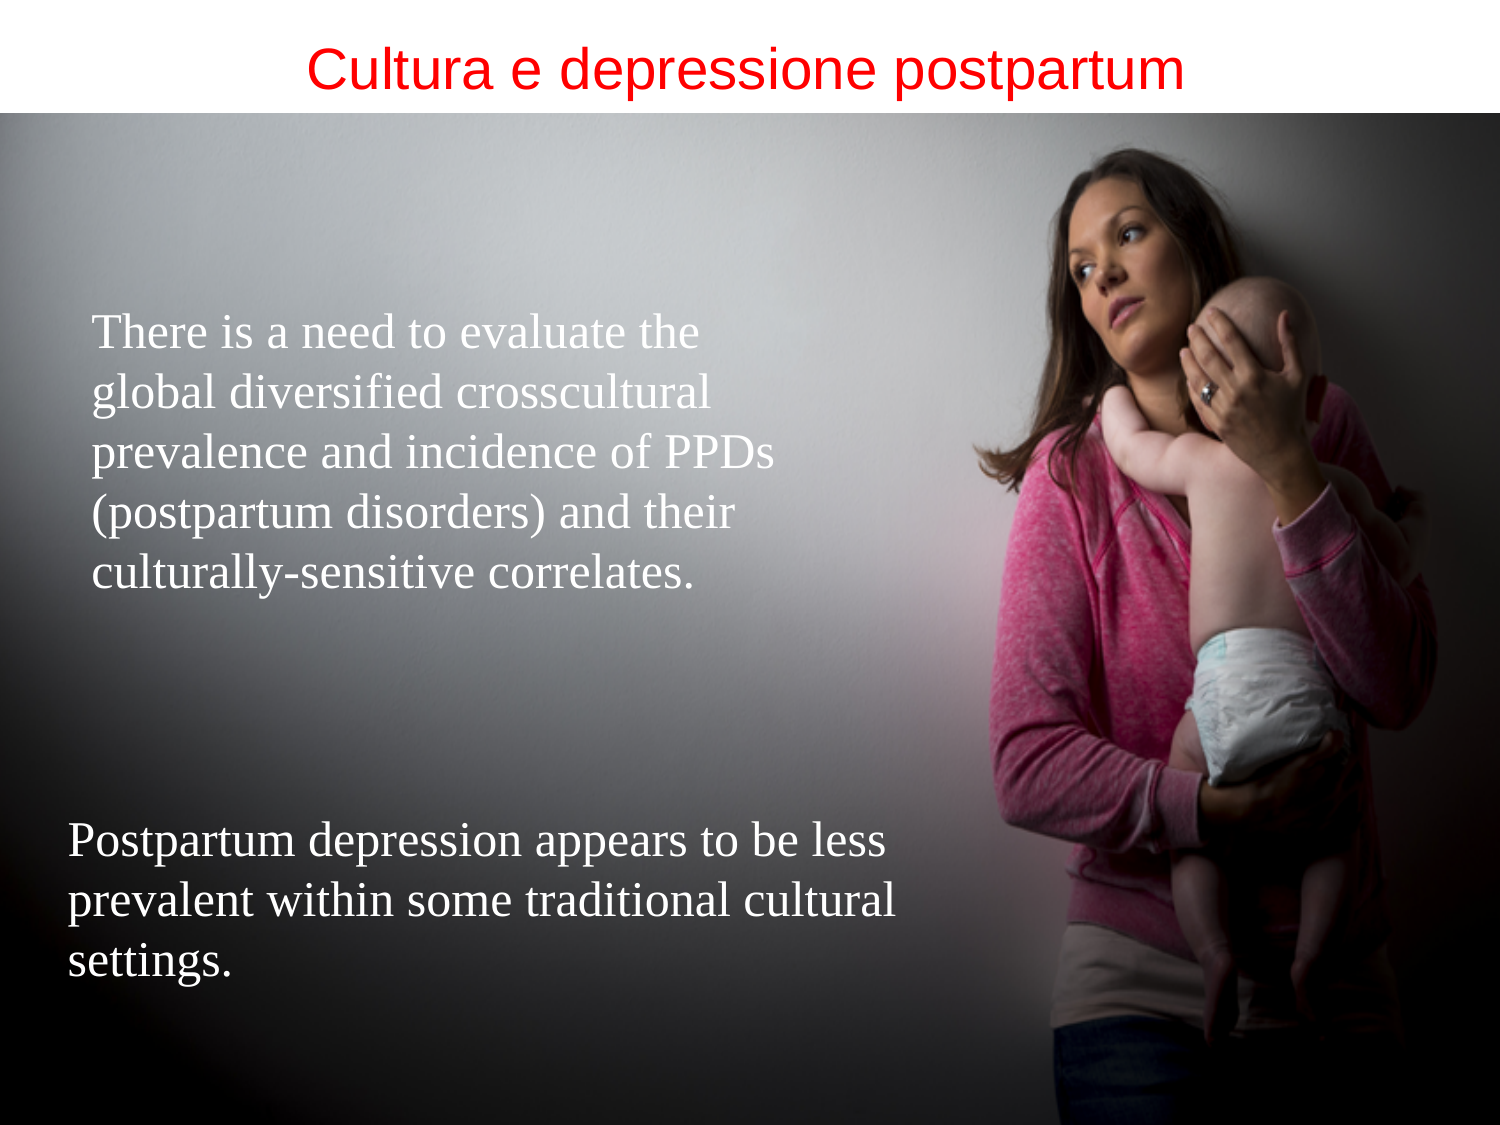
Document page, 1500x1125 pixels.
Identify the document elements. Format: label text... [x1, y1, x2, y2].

text_box Cultura e depressione postpartum [117, 23, 1376, 112]
picture [0, 113, 1500, 1125]
